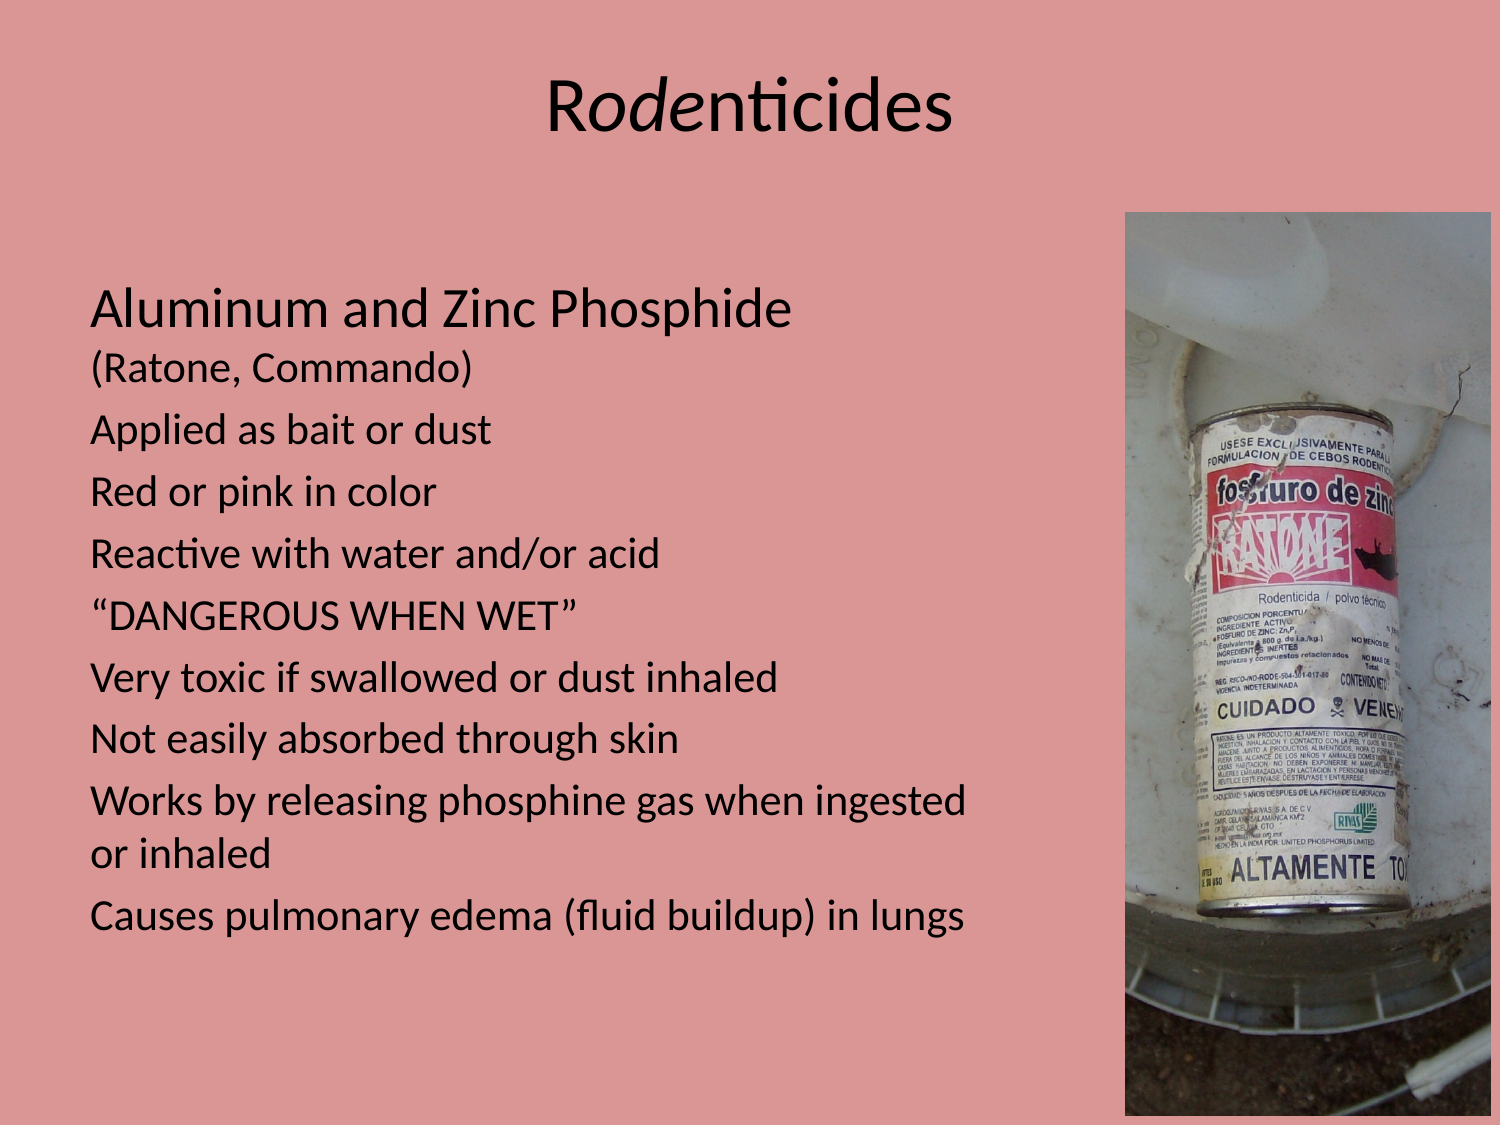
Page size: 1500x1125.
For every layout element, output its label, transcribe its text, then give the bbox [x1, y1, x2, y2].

list Aluminum and Zinc Phosphide (Ratone, Commando) Applied as bait or dust Red or pink in color Reactive with water and/or acid “DANGEROUS WHEN WET” Very toxic if swallowed or dust inhaled Not easily absorbed through skin Works by releasing phosphine gas when ingested or inhaled Causes pulmonary edema (fluid buildup) in lungs [75, 262, 988, 1005]
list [1124, 212, 1492, 1117]
title Rodenticides [75, 45, 1425, 233]
